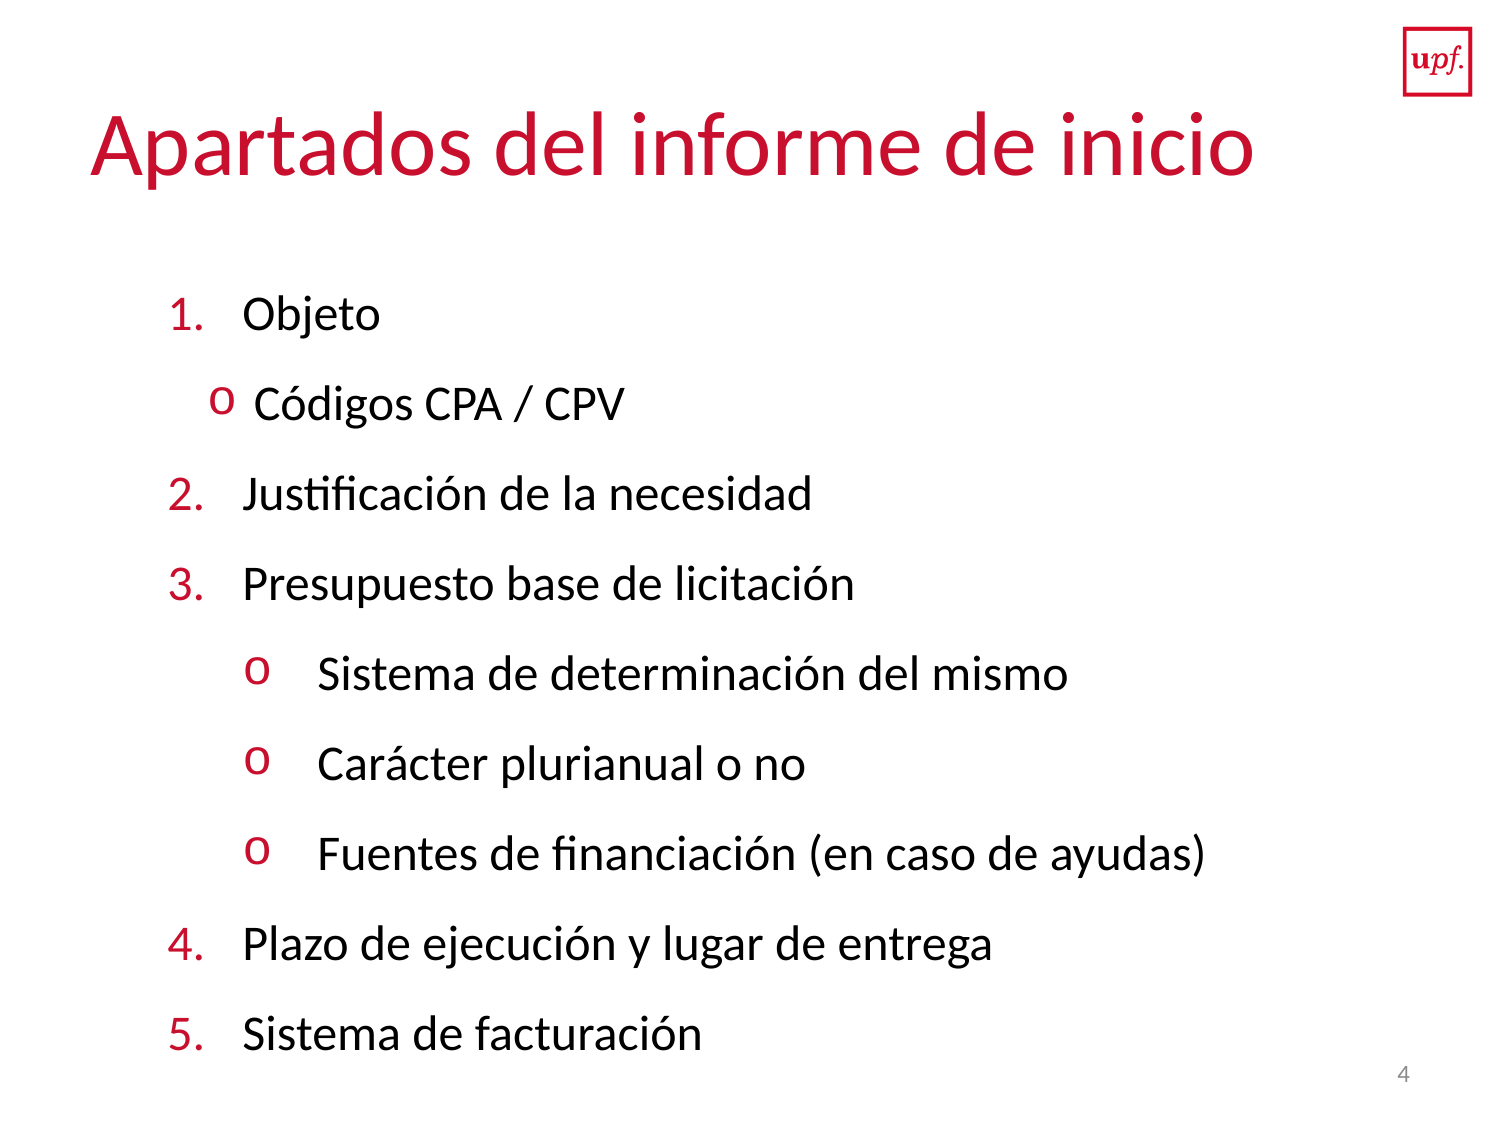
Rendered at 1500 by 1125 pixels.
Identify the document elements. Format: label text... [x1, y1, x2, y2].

text_box Objeto Códigos CPA / CPV Justificación de la necesidad Presupuesto base de licitación Sistema de determinación del mismo Carácter plurianual o no Fuentes de financiación (en caso de ayudas) Plazo de ejecución y lugar de entrega Sistema de facturación [152, 243, 1223, 1125]
picture [1370, 0, 1500, 124]
slide_number 4 [1074, 1042, 1425, 1103]
title Apartados del informe de inicio [75, 45, 1425, 233]
